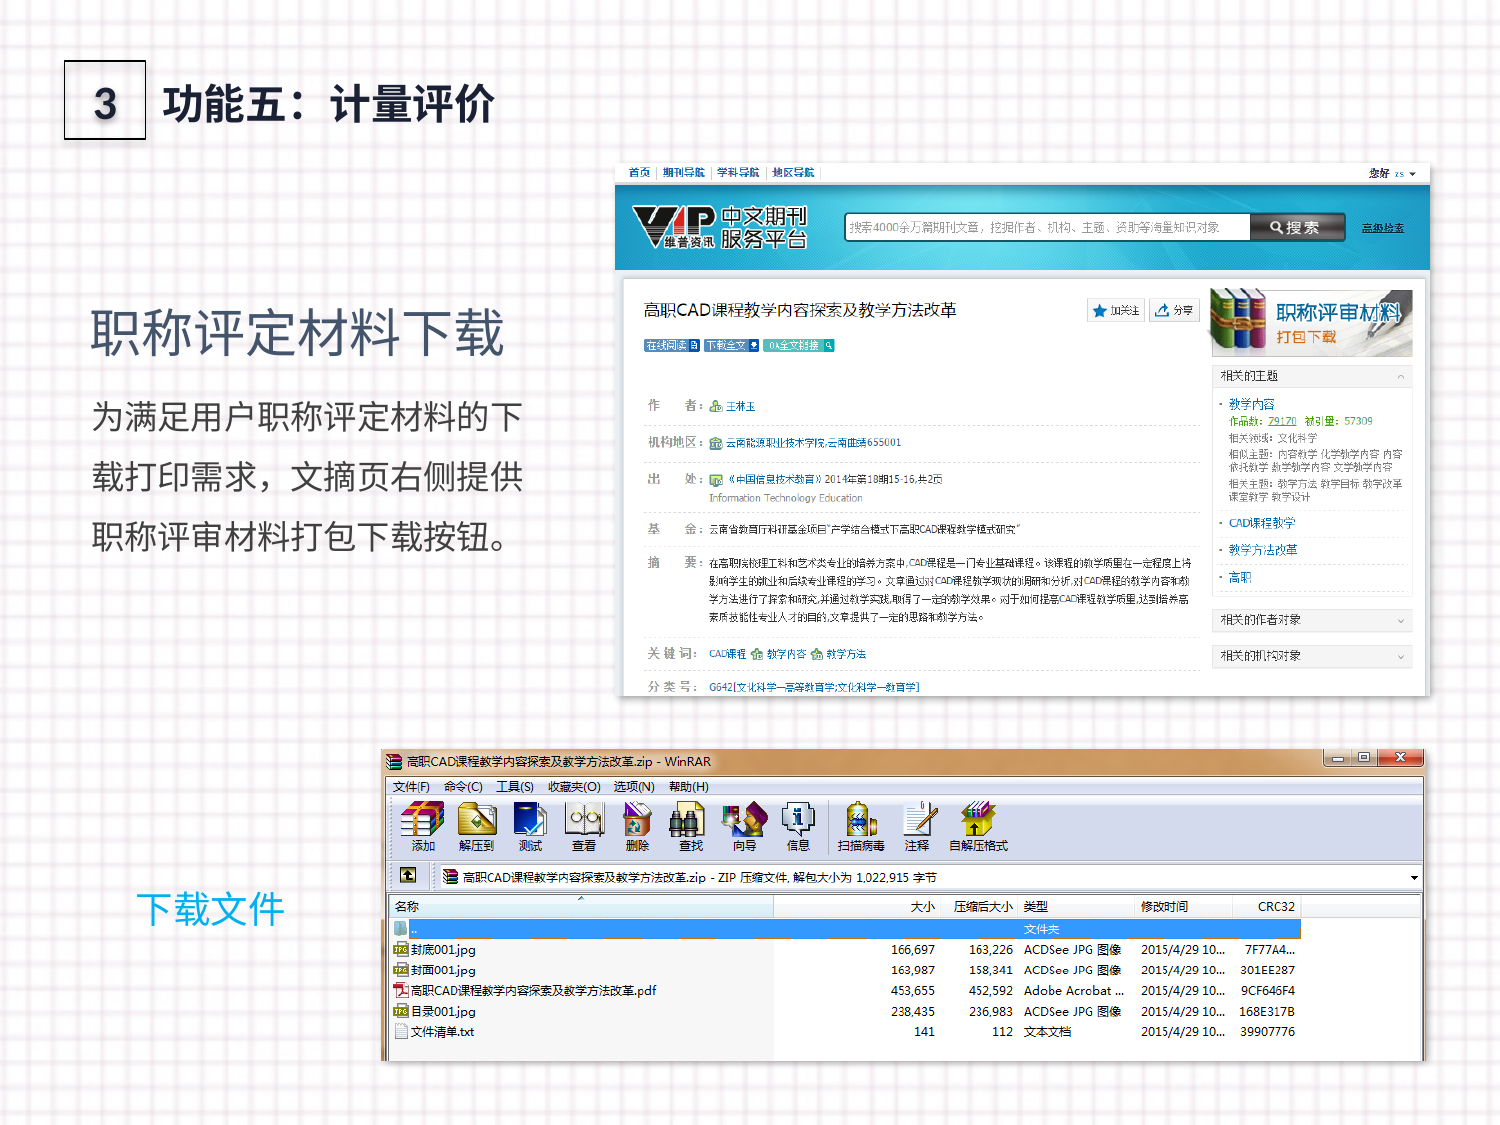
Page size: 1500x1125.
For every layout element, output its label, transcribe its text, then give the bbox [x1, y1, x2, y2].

text_box 为满足用户职称评定材料的下载打印需求，文摘页右侧提供职称评审材料打包下载按钮。 [76, 369, 561, 564]
text_box 功能五：计量评价 [151, 65, 777, 135]
text_box 3 [64, 60, 146, 140]
picture [0, 0, 1500, 1125]
text_box 职称评定材料下载 [74, 292, 591, 370]
text_box 下载文件 [121, 856, 317, 939]
